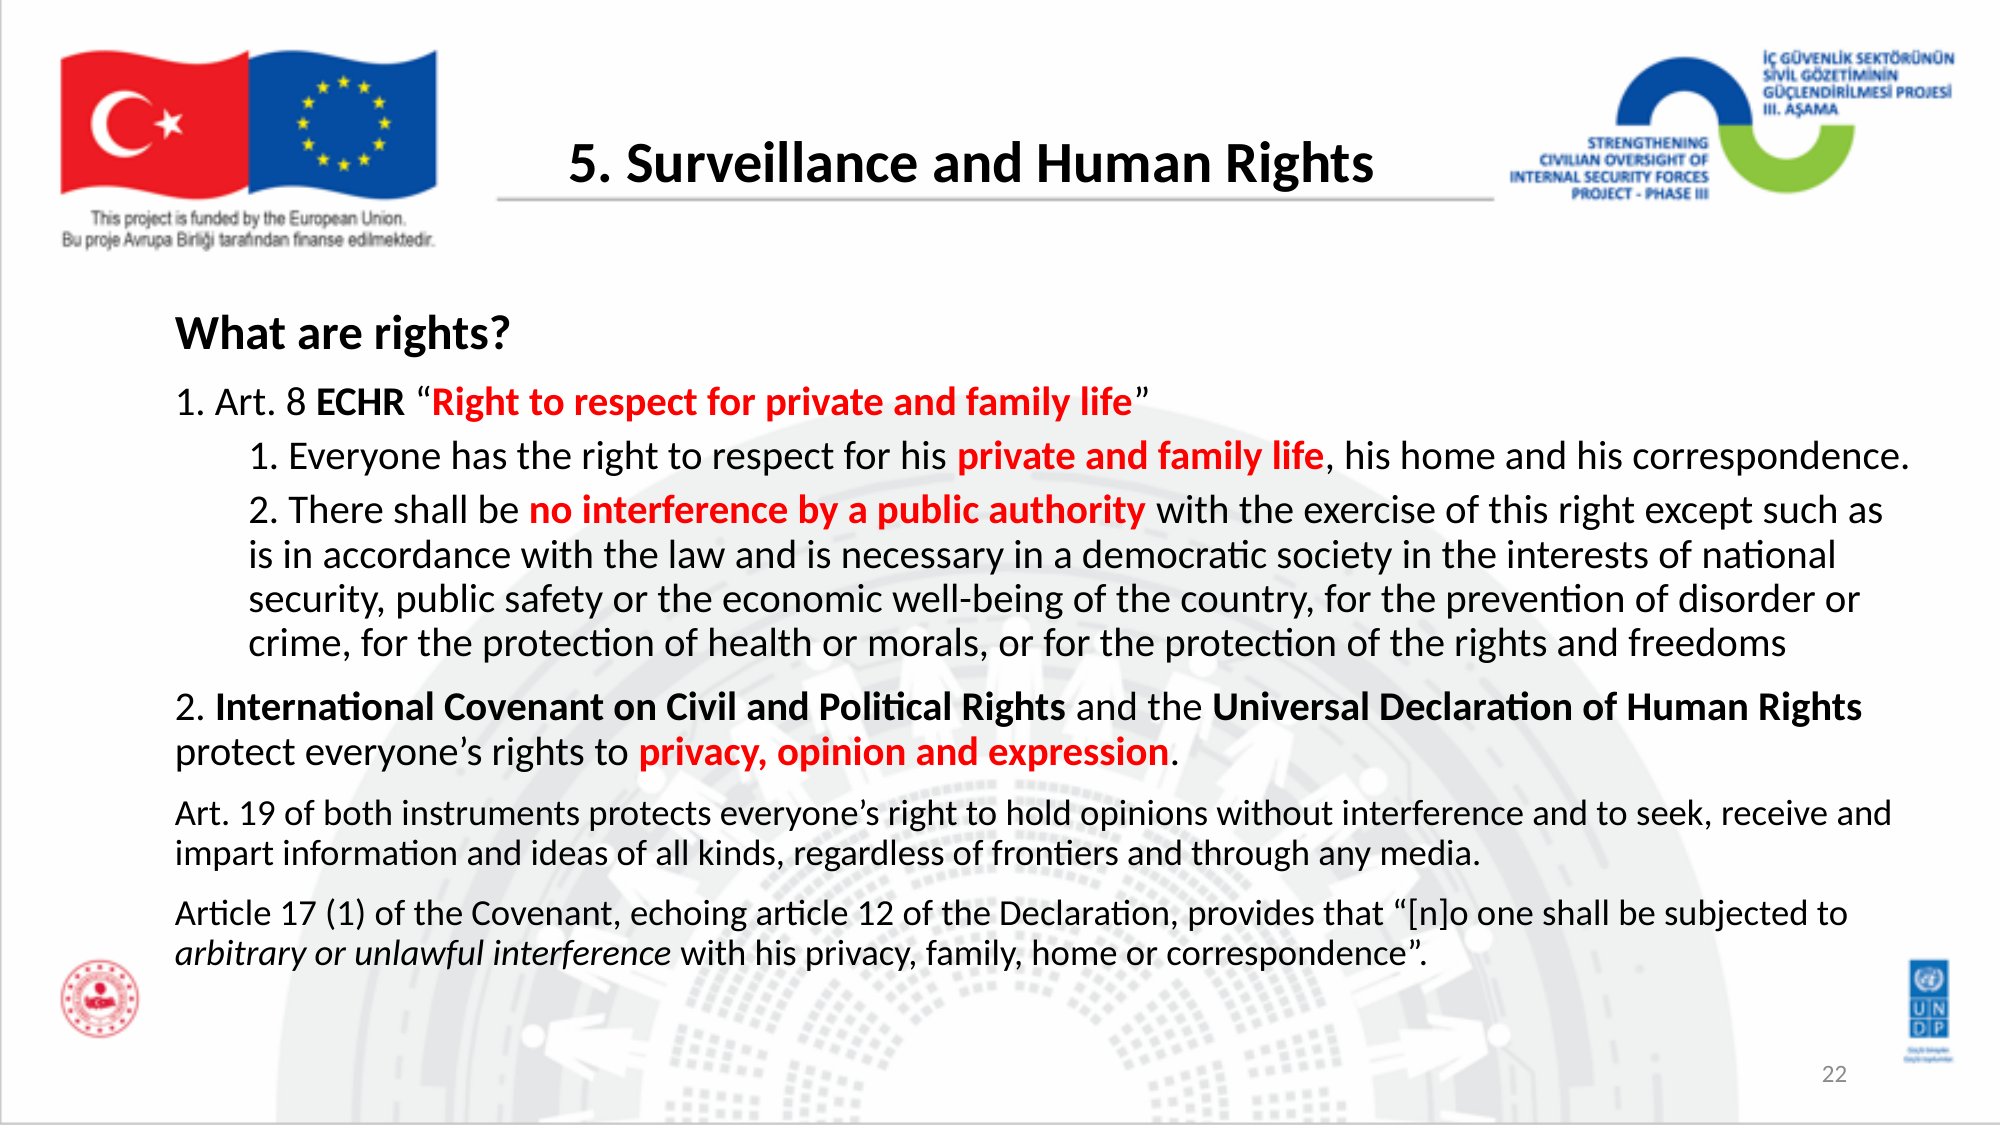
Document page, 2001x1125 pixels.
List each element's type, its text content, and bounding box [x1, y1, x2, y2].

picture [0, 0, 2000, 1125]
title 5. Surveillance and Human Rights [422, 59, 1521, 213]
list What are rights? 1. Art. 8 ECHR “Right to respect for private and family life” 1. Everyone has the right to respect for his private and family life, his home and his correspondence. 2. There shall be no interference by a public authority with the exercise of this right except such as is in accordance with the law and is necessary in a democratic society in the interests of national security, public safety or the economic well-being of the country, for the prevention of disorder or crime, for the protection of health or morals, or for the protection of the rights and freedoms 2. International Covenant on Civil and Political Rights and the Universal Declaration of Human Rights protect everyone’s rights to privacy, opinion and expression. Art. 19 of both instruments protects everyone’s right to hold opinions without interference and to seek, receive and impart information and ideas of all kinds, regardless of frontiers and through any media. Article 17 (1) of the Covenant, echoing article 12 of the Declaration, provides that “[n]o one shall be subjected to arbitrary or unlawful interference with his privacy, family, home or correspondence”. [159, 299, 1929, 1014]
slide_number 22 [1412, 1042, 1863, 1103]
